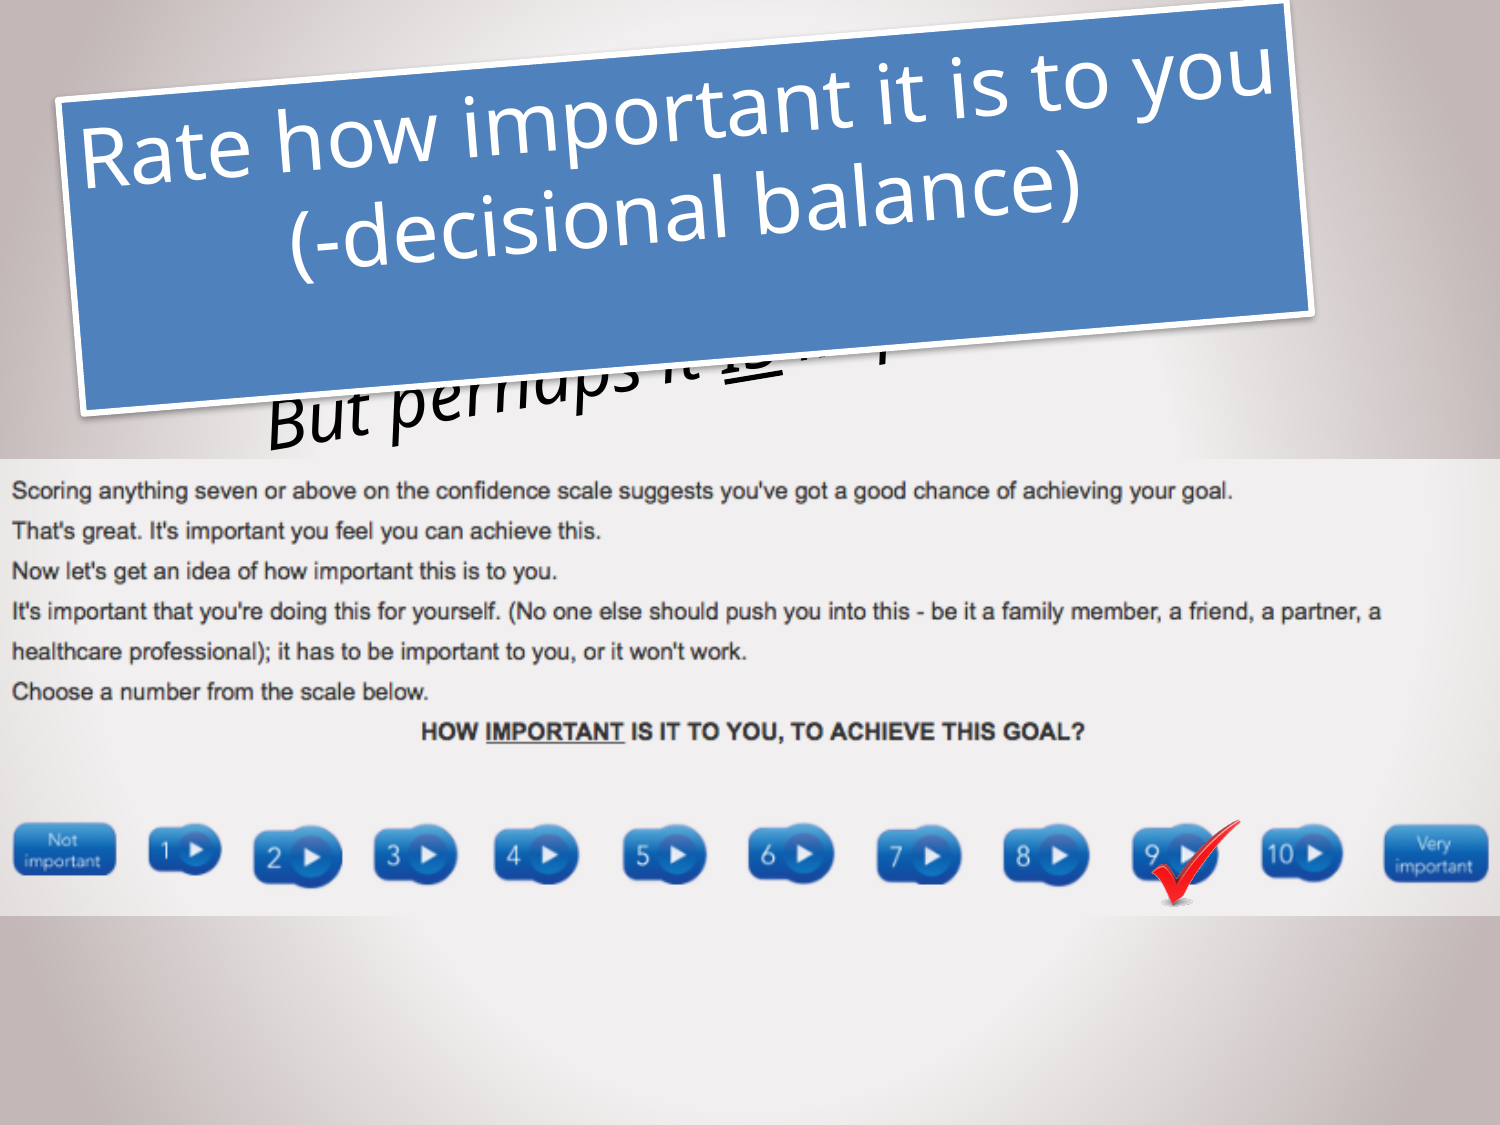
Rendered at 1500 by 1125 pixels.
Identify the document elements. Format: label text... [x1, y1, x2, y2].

text_box But perhaps it IS important...... [246, 351, 990, 458]
picture [0, 0, 1500, 1125]
text_box Rate how important it is to you (-decisional balance) [55, 0, 1316, 417]
